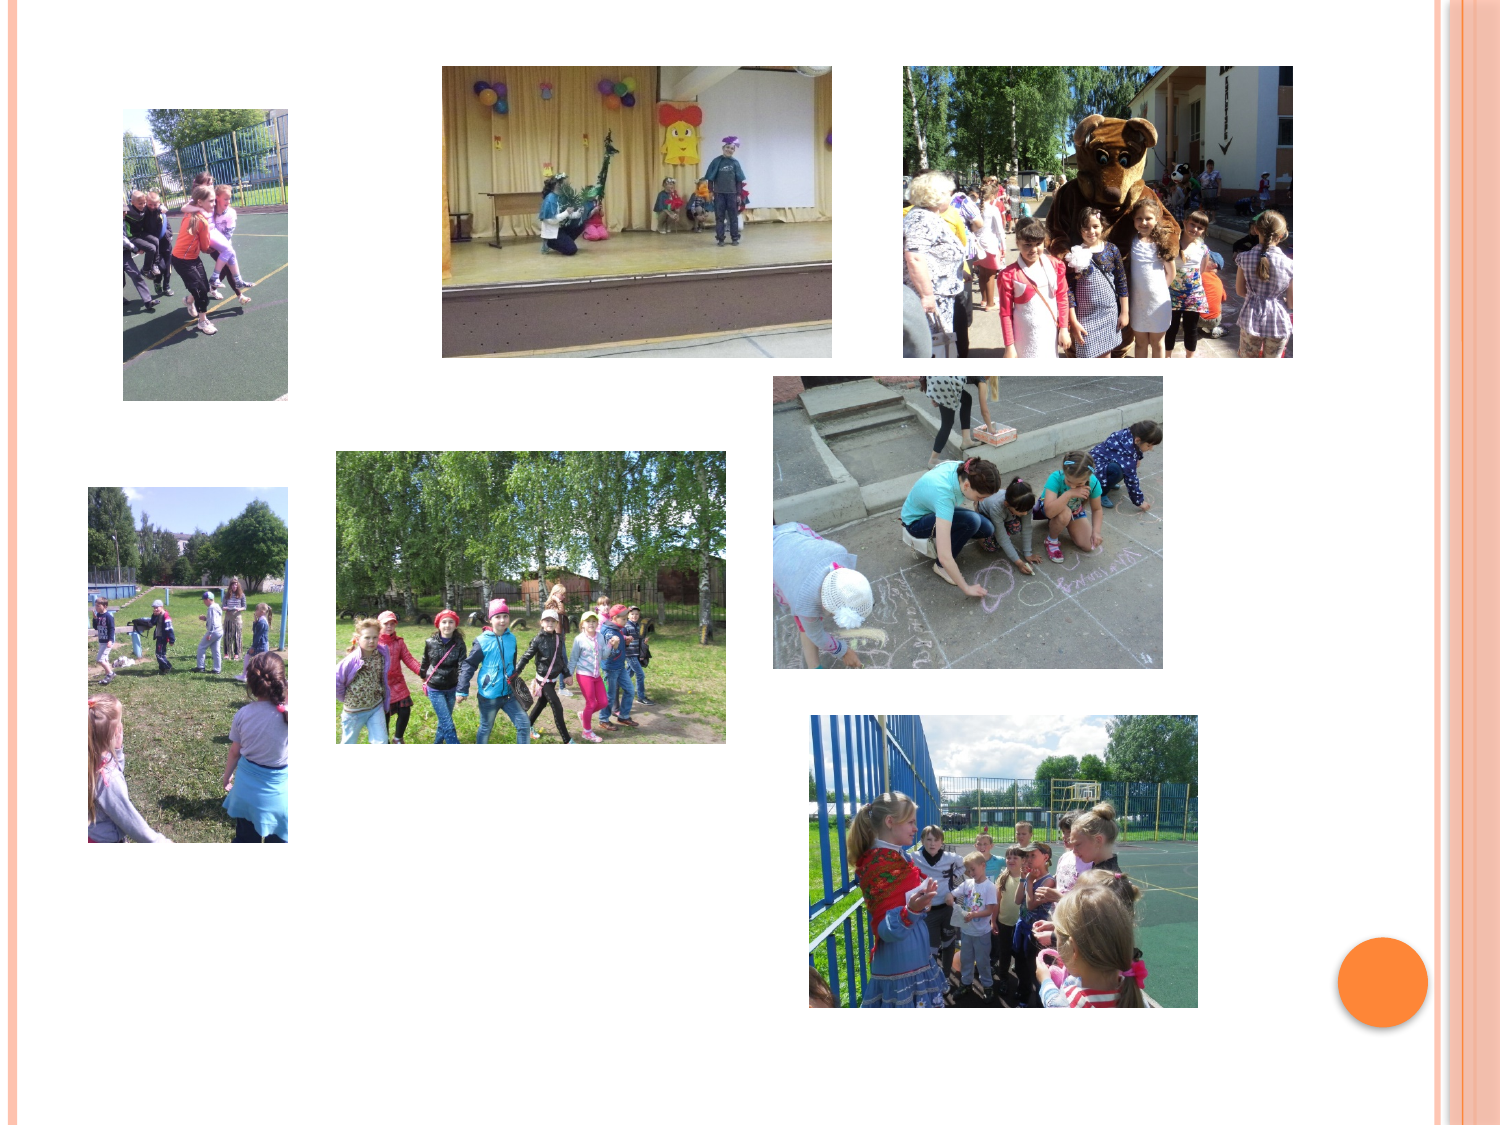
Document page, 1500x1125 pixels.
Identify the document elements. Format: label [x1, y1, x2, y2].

picture [87, 486, 289, 843]
picture [808, 715, 1199, 1009]
picture [773, 376, 1163, 669]
picture [335, 451, 726, 744]
picture [123, 108, 289, 402]
picture [902, 65, 1293, 359]
picture [442, 65, 833, 359]
